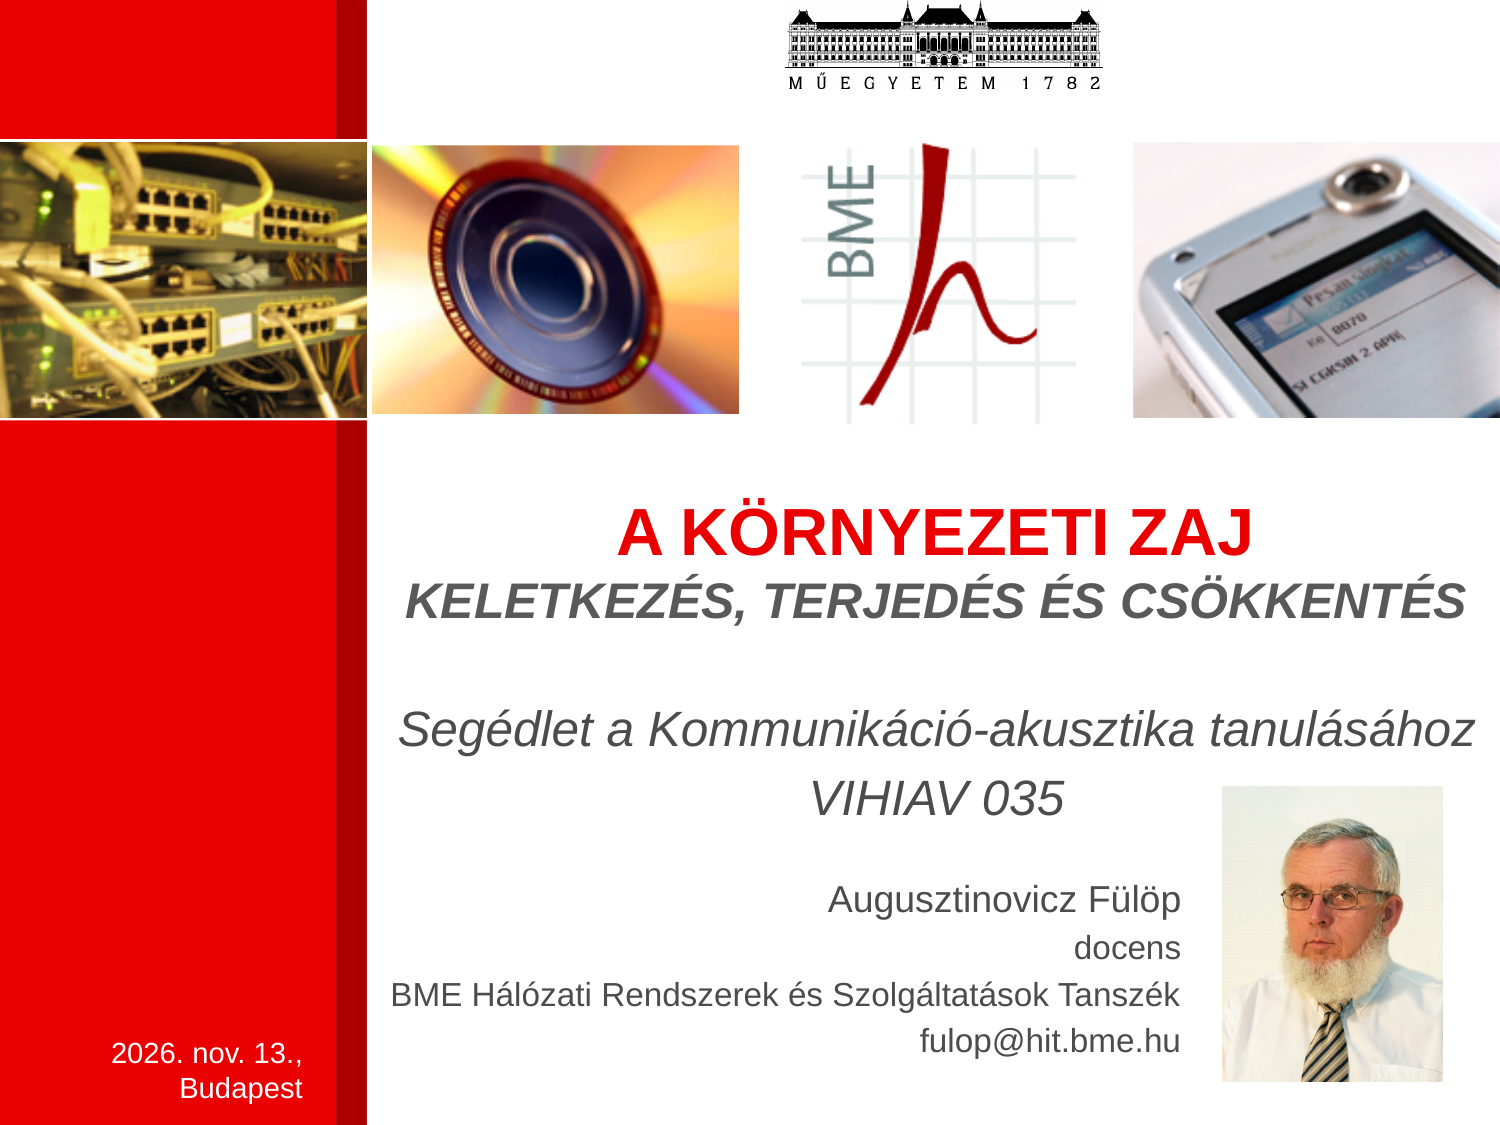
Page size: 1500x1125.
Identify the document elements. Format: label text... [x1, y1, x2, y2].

picture [1221, 786, 1443, 1082]
title A környezeti zaj Keletkezés, terjedés és csökkentés [371, 461, 1500, 656]
picture [372, 146, 739, 414]
picture [800, 142, 1078, 426]
picture [1133, 142, 1500, 418]
picture [785, 0, 1104, 90]
subtitle Segédlet a Kommunikáció-akusztika tanulásához VIHIAV 035 [372, 689, 1500, 835]
picture [0, 142, 367, 418]
text_box Augusztinovicz Fülöp docens BME Hálózati Rendszerek és Szolgáltatások Tanszék fulop@hit.bme.hu [372, 867, 1197, 1065]
